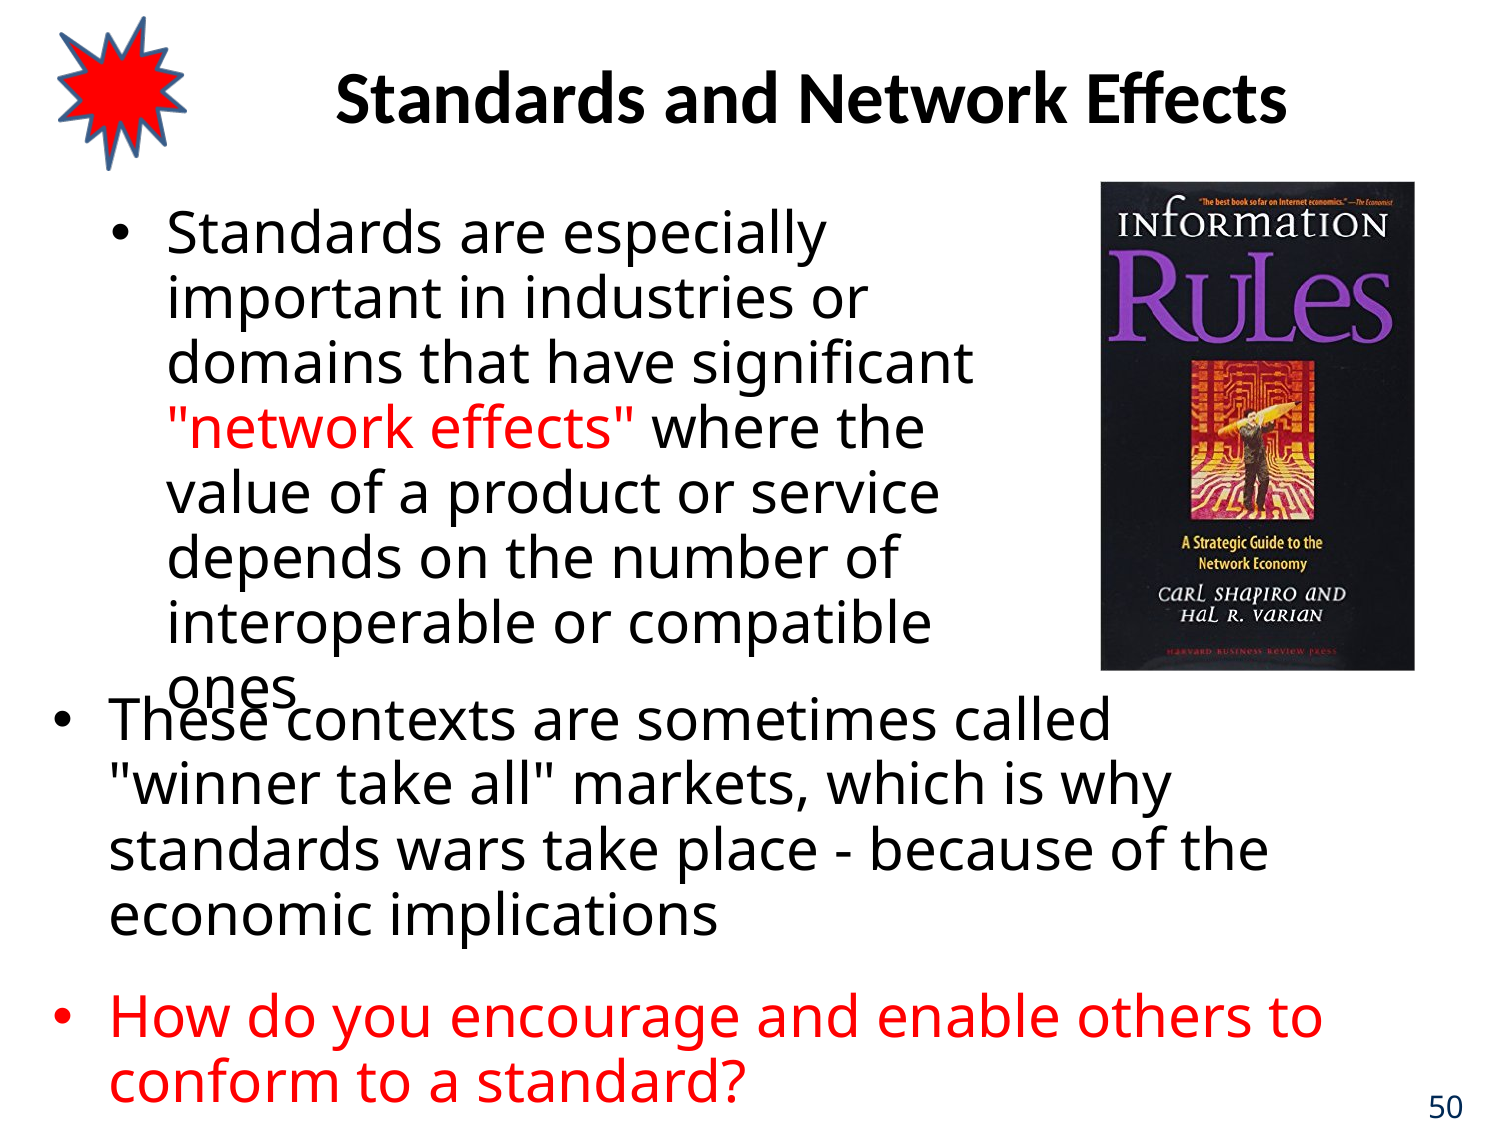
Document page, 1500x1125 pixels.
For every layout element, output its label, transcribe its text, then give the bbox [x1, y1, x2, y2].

text_box Standards are especially important in industries or domains that have significant "network effects" where the value of a product or service depends on the number of interoperable or compatible ones [99, 196, 1063, 680]
text_box These contexts are sometimes called "winner take all" markets, which is why standards wars take place - because of the economic implications How do you encourage and enable others to conform to a standard? [37, 680, 1352, 1124]
text_box 50 [1438, 1081, 1454, 1119]
picture [57, 15, 187, 171]
title Standards and Network Effects [273, 0, 1352, 197]
picture [1099, 181, 1415, 671]
